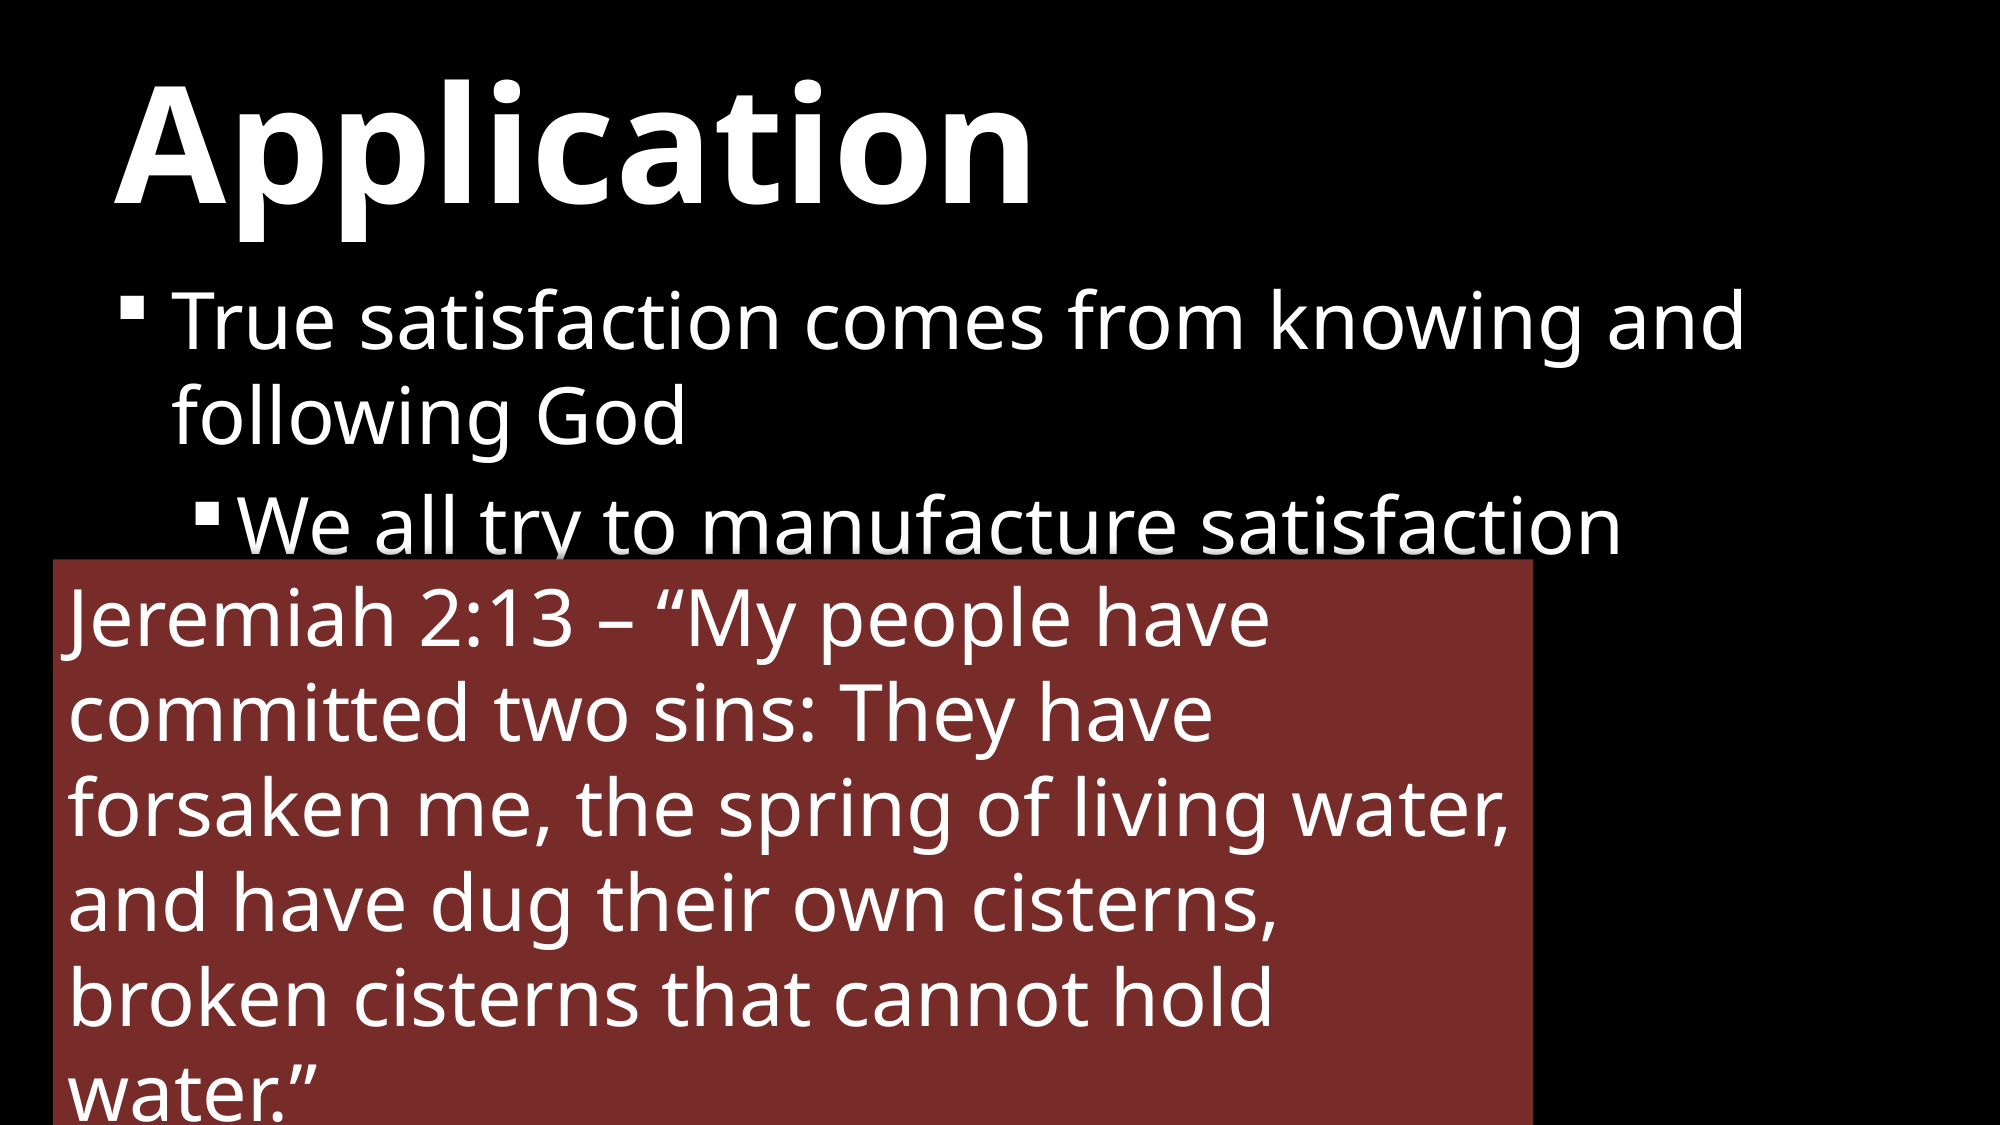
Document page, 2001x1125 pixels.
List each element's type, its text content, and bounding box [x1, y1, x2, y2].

title Application [99, 45, 1900, 233]
text_box Jeremiah 2:13 – “My people have committed two sins: They have forsaken me, the spring of living water, and have dug their own cisterns, broken cisterns that cannot hold water.” [52, 559, 1534, 1125]
list True satisfaction comes from knowing and following God We all try to manufacture satisfaction [99, 262, 1900, 1005]
